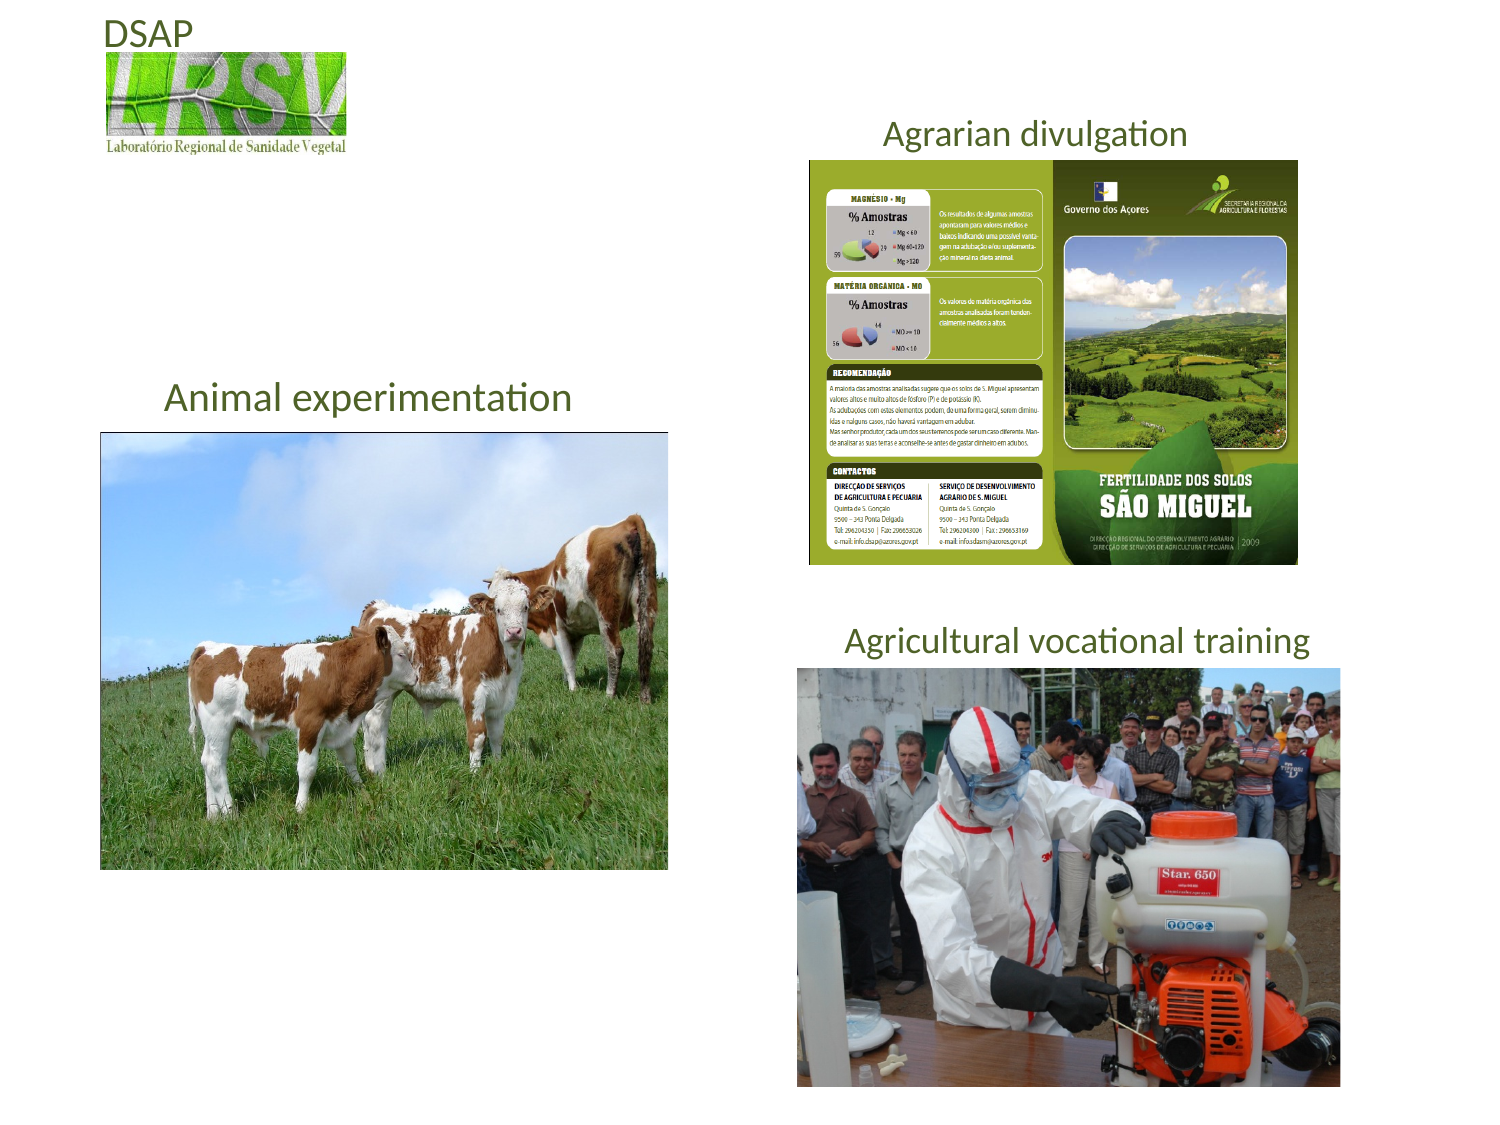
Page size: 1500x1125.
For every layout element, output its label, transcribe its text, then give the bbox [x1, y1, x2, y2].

picture [796, 668, 1341, 1087]
text_box Agrarian divulgation [868, 101, 1282, 159]
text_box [88, 0, 349, 158]
picture [100, 432, 669, 870]
picture [808, 160, 1298, 565]
text_box Animal experimentation [147, 361, 644, 430]
text_box Agricultural vocational training [829, 608, 1326, 667]
